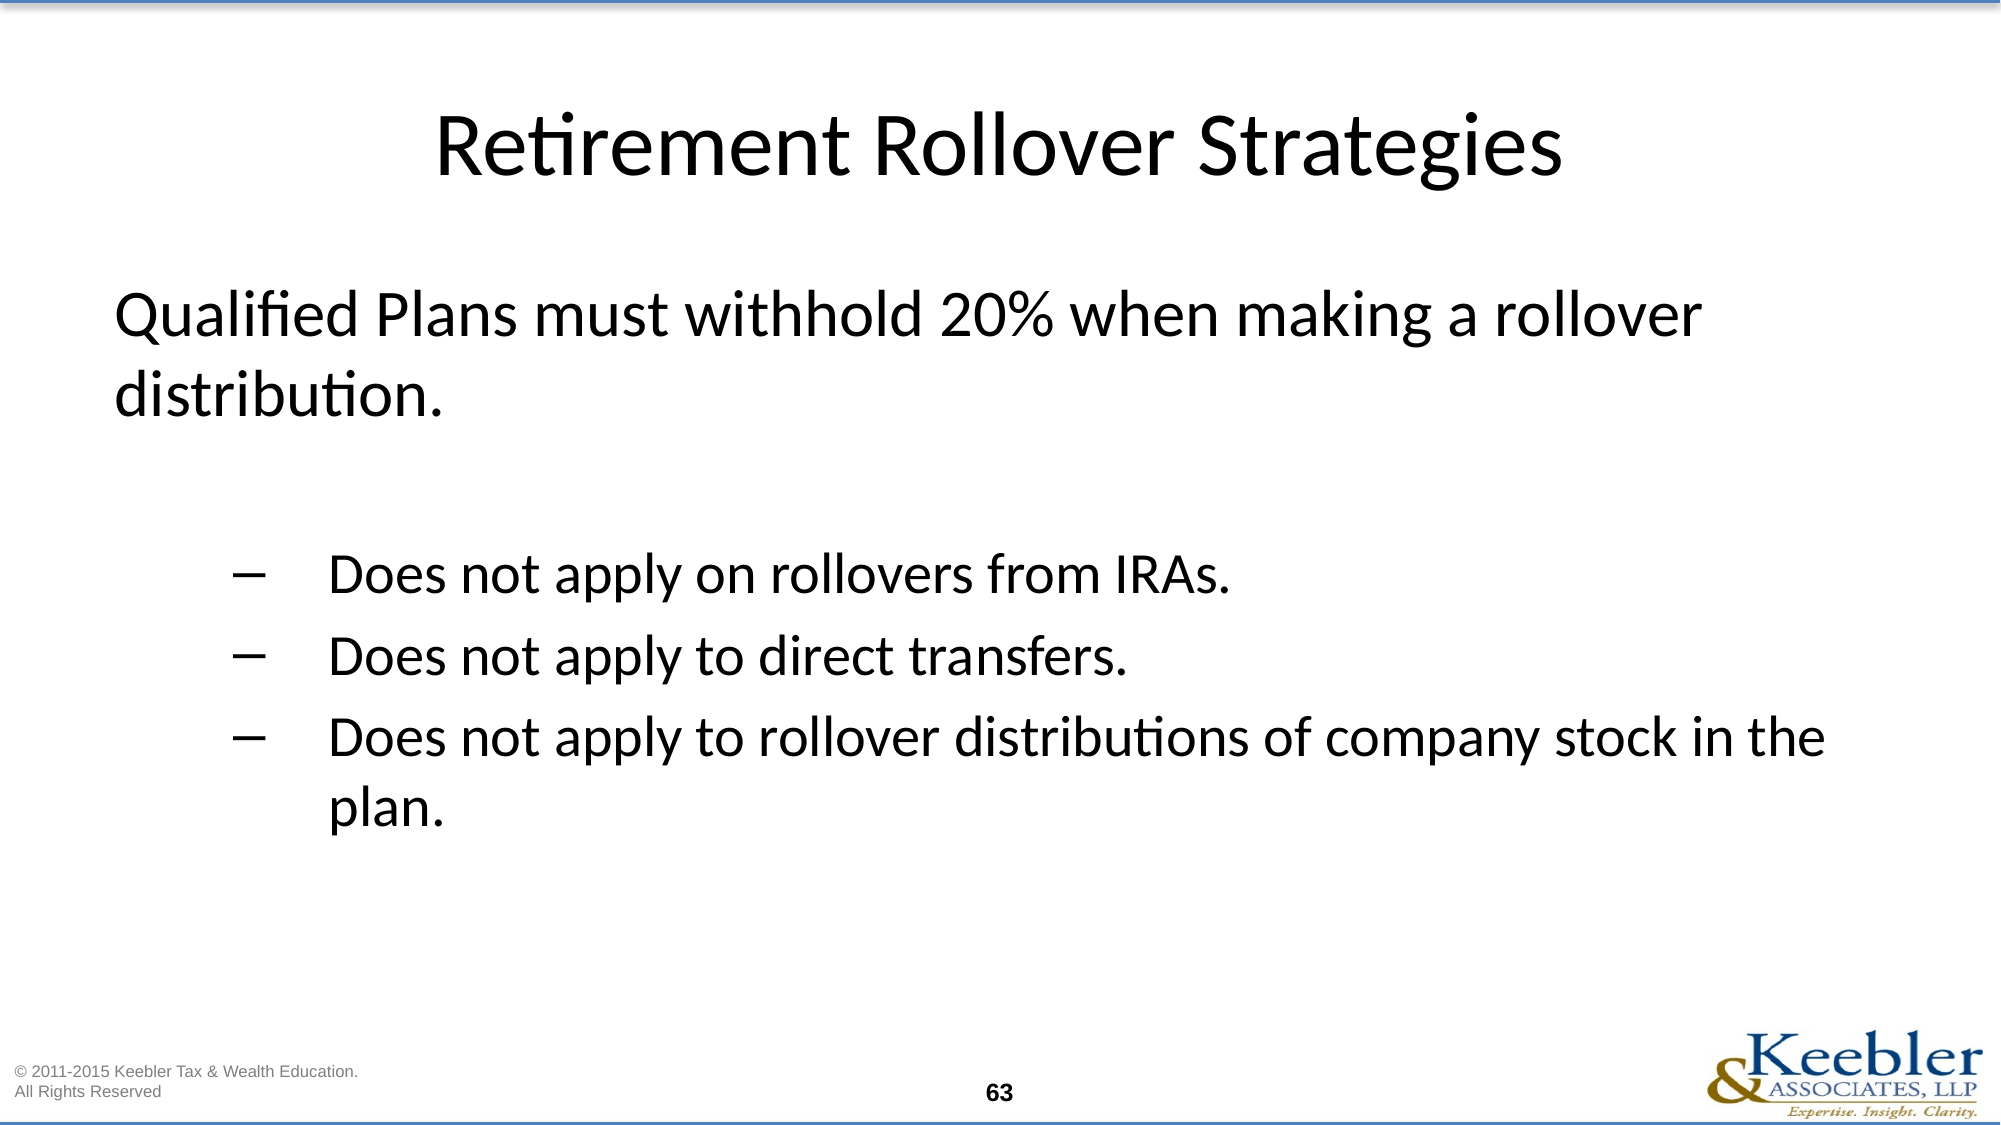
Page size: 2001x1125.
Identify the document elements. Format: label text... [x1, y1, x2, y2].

picture [1707, 1030, 1983, 1119]
title Retirement Rollover Strategies [99, 45, 1900, 233]
list Qualified Plans must withhold 20% when making a rollover distribution. Does not apply on rollovers from IRAs. Does not apply to direct transfers. Does not apply to rollover distributions of company stock in the plan. [99, 262, 1900, 1005]
